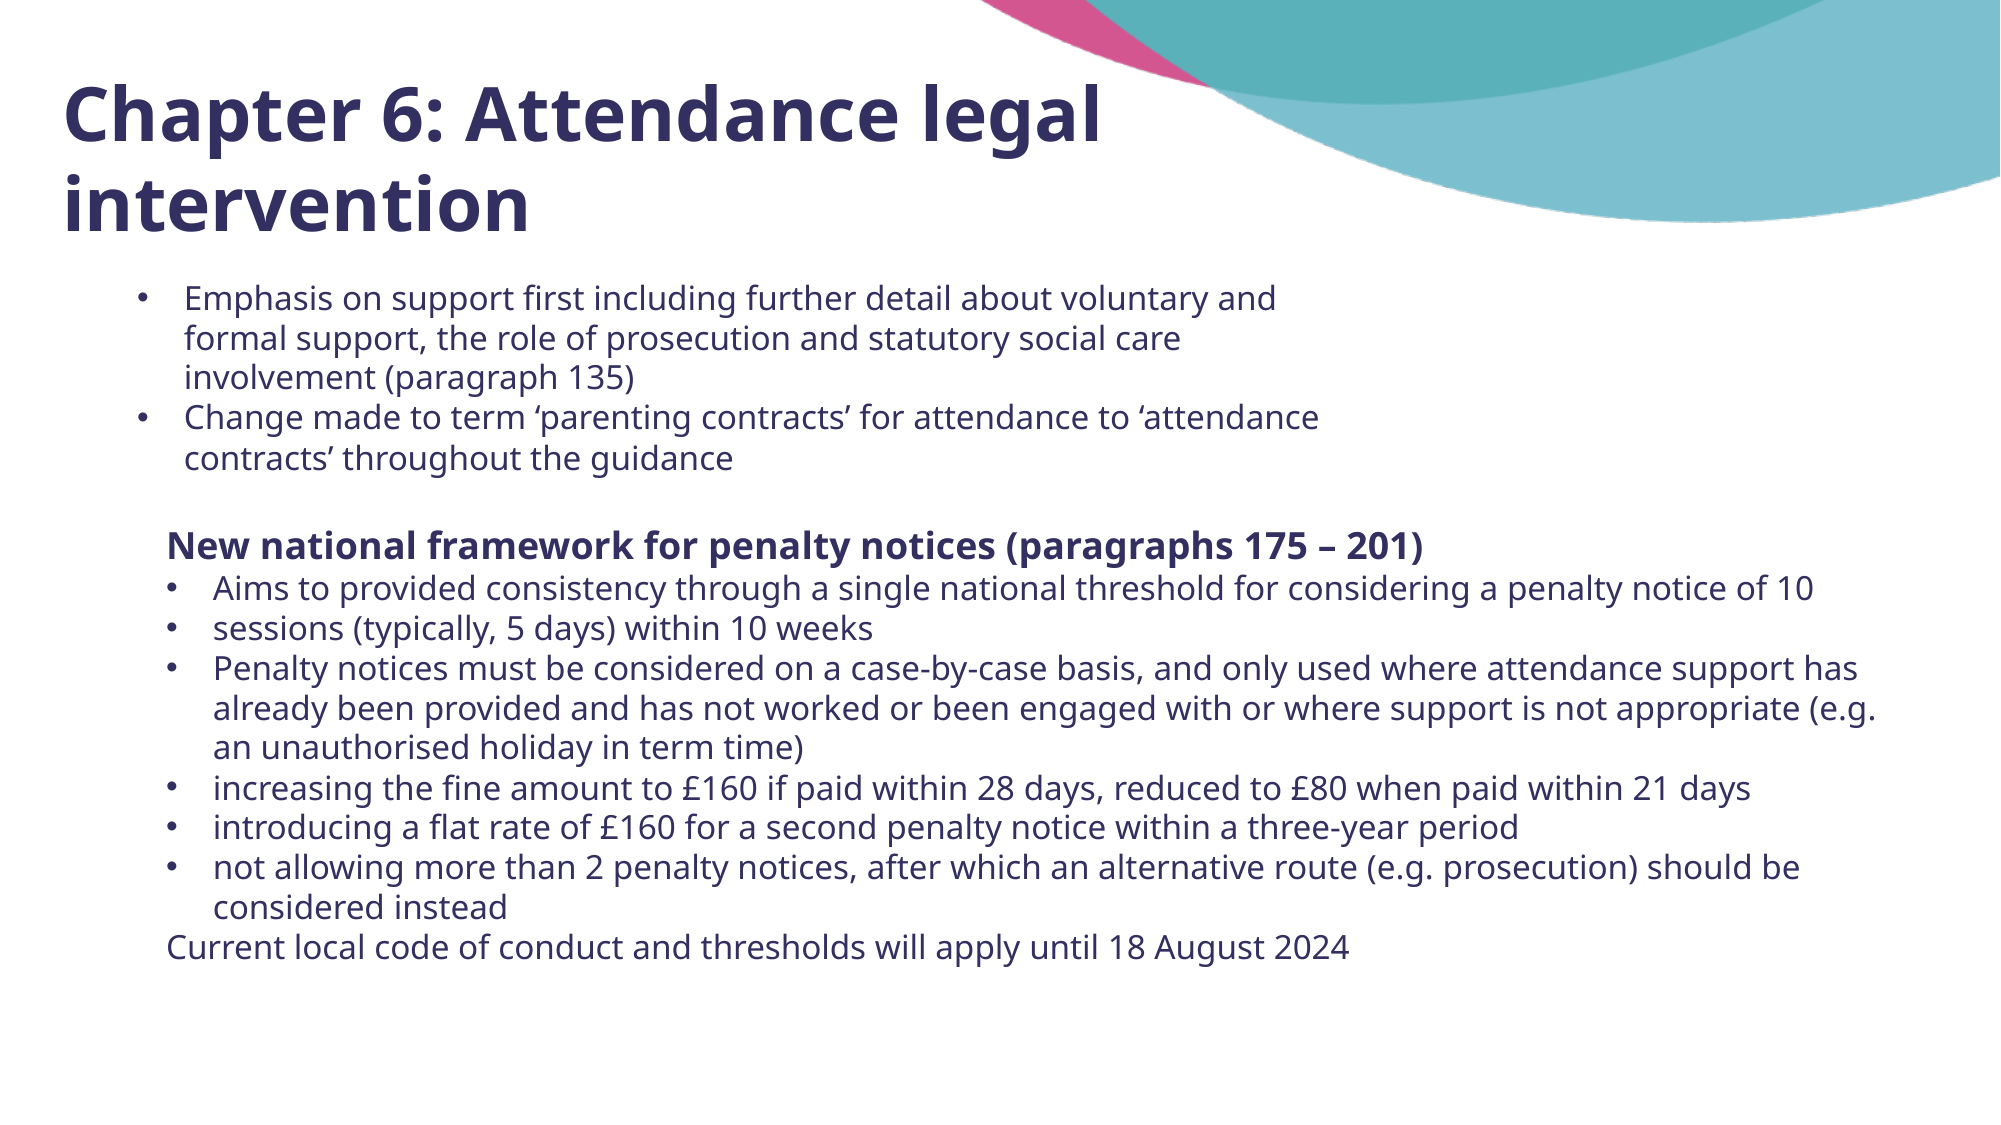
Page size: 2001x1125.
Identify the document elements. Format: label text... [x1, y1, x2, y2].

picture [480, 0, 2000, 514]
text_box New national framework for penalty notices (paragraphs 175 – 201) Aims to provided consistency through a single national threshold for considering a penalty notice of 10 sessions (typically, 5 days) within 10 weeks Penalty notices must be considered on a case-by-case basis, and only used where attendance support has already been provided and has not worked or been engaged with or where support is not appropriate (e.g. an unauthorised holiday in term time) increasing the fine amount to £160 if paid within 28 days, reduced to £80 when paid within 21 days introducing a flat rate of £160 for a second penalty notice within a three-year period not allowing more than 2 penalty notices, after which an alternative route (e.g. prosecution) should be considered instead Current local code of conduct and thresholds will apply until 18 August 2024 [76, 514, 1902, 974]
text_box Chapter 6: Attendance legal intervention Emphasis on support first including further detail about voluntary and formal support, the role of prosecution and statutory social care involvement (paragraph 135) Change made to term ‘parenting contracts’ for attendance to ‘attendance contracts’ throughout the guidance [54, 59, 1363, 484]
